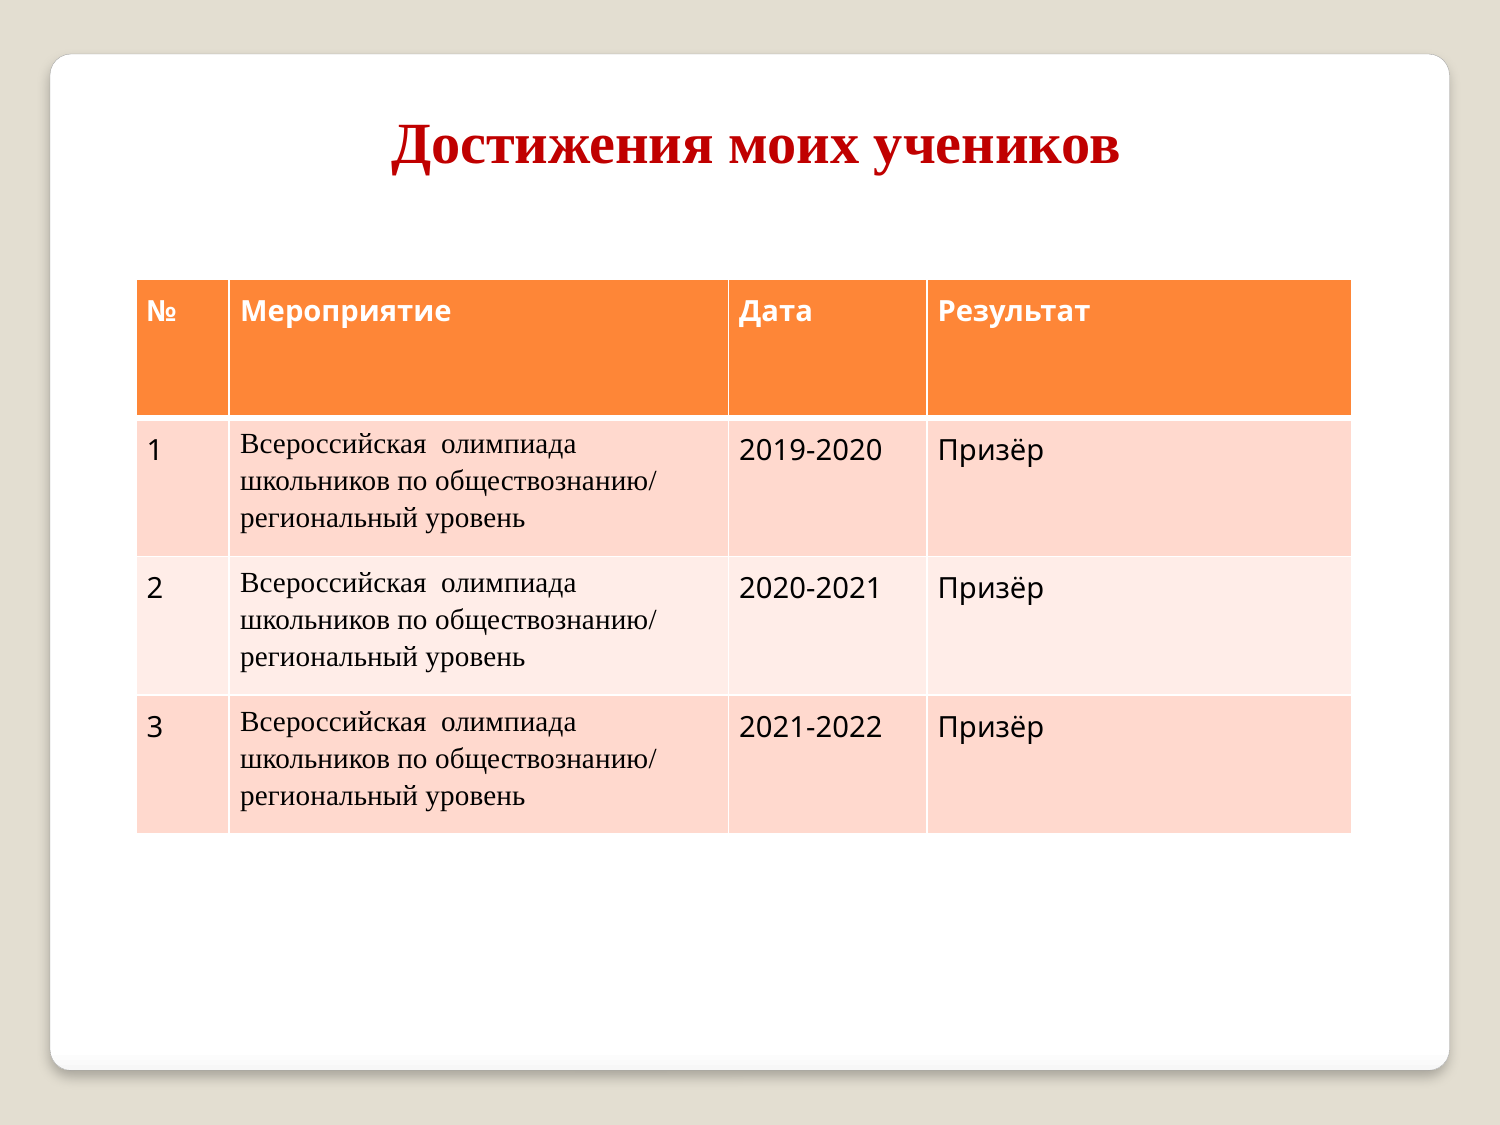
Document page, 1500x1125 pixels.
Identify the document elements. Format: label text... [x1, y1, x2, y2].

table_header № [137, 280, 228, 415]
table_cell 1 [137, 421, 228, 556]
table_header Результат [928, 280, 1351, 415]
table_cell Призёр [928, 696, 1351, 833]
table_header Мероприятие [230, 280, 728, 415]
table_cell Всероссийская олимпиада школьников по обществознанию/ региональный уровень [230, 557, 728, 694]
text_box Достижения моих учеников [147, 98, 1365, 274]
table_cell Призёр [928, 421, 1351, 556]
table_cell 2020-2021 [729, 557, 926, 694]
table_cell 2019-2020 [729, 421, 926, 556]
table_cell Призёр [928, 557, 1351, 694]
table_cell 3 [137, 696, 228, 833]
table_cell 2 [137, 557, 228, 694]
table_cell Всероссийская олимпиада школьников по обществознанию/ региональный уровень [230, 421, 728, 556]
table_header Дата [729, 280, 926, 415]
table_cell Всероссийская олимпиада школьников по обществознанию/ региональный уровень [230, 696, 728, 833]
table_cell 2021-2022 [729, 696, 926, 833]
